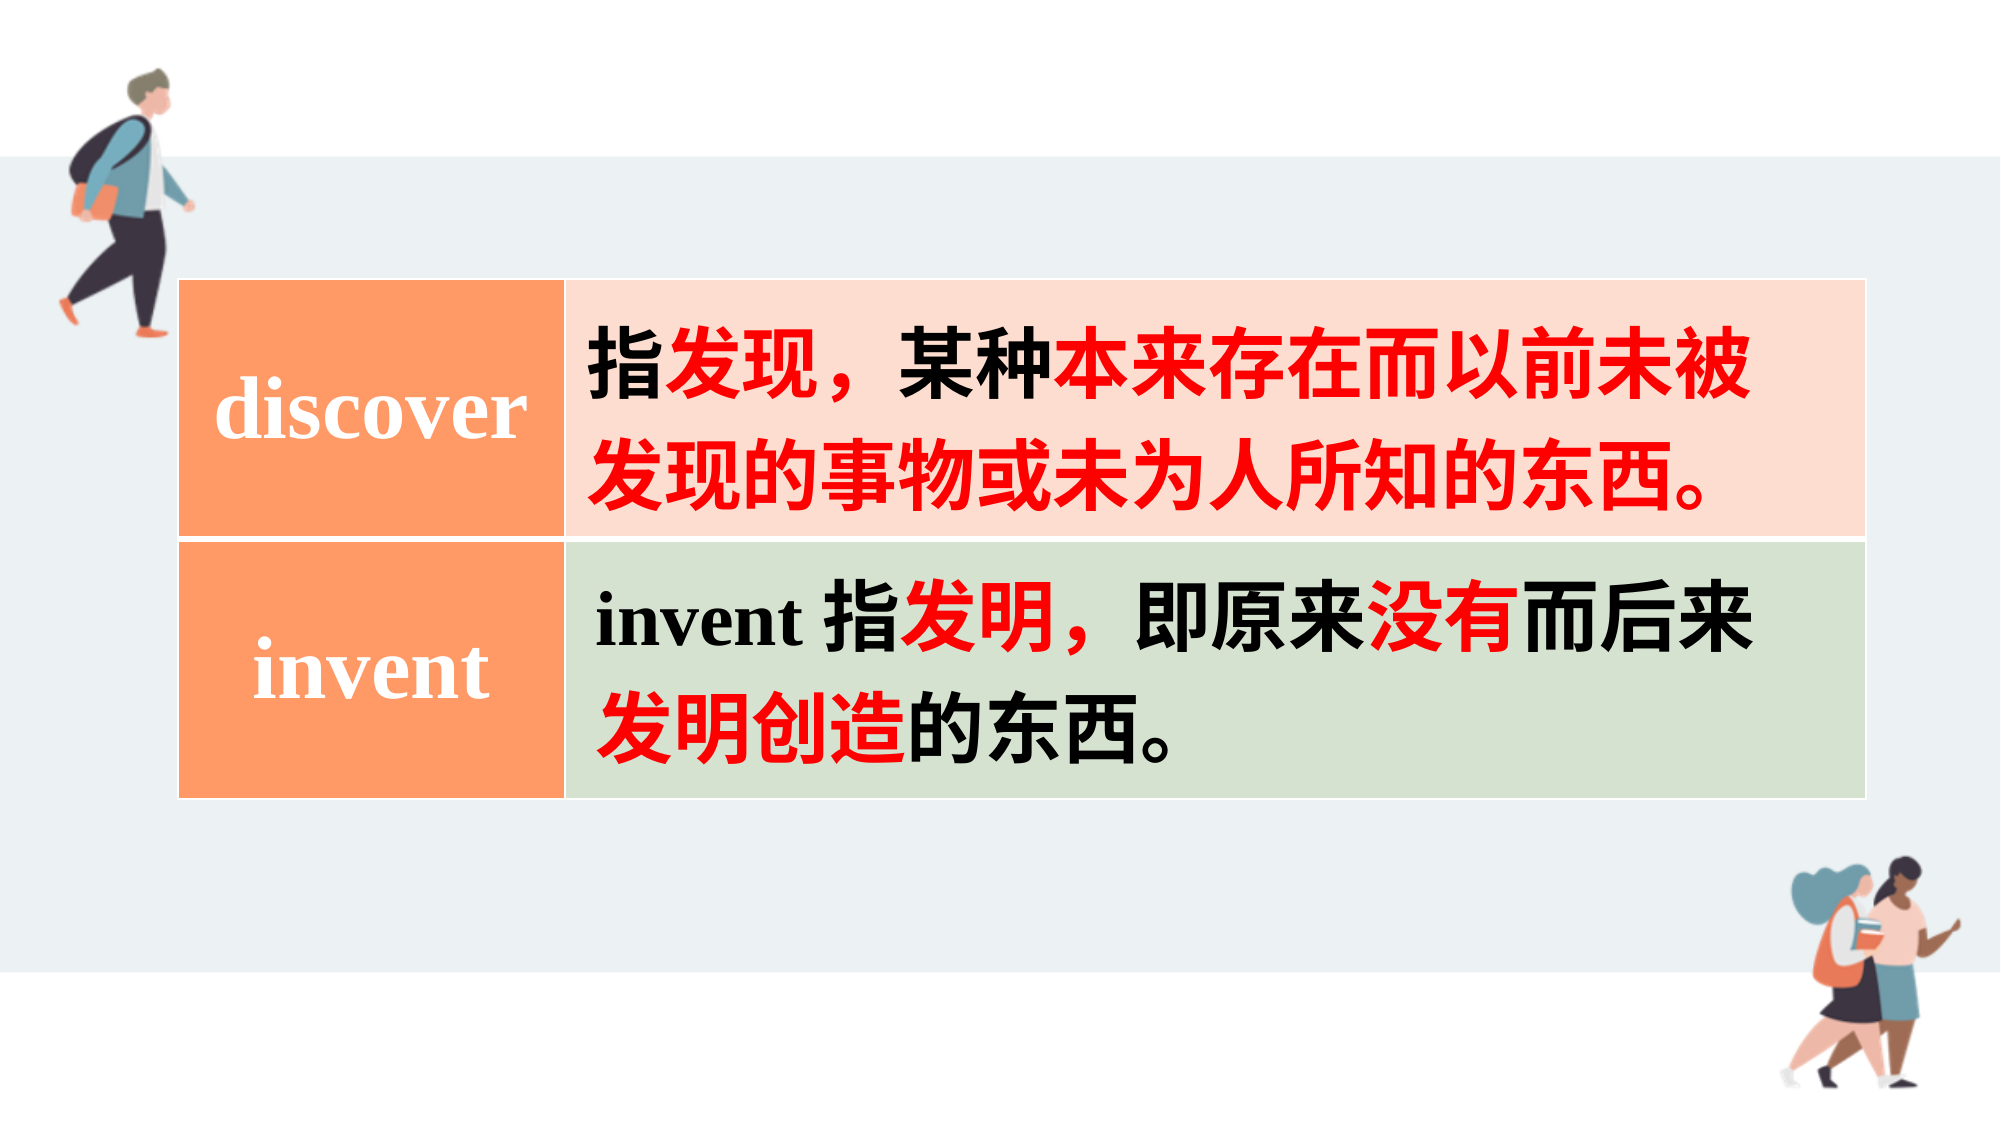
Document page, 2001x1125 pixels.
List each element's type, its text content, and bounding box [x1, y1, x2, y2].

table_cell invent [179, 542, 564, 798]
picture [0, 0, 2001, 1125]
text_box 指发现，某种本来存在而以前未被发现的事物或未为人所知的东西。 [571, 289, 1807, 528]
table_header discover [179, 280, 564, 536]
text_box invent指发明，即原来没有而后来发明创造的东西。 [581, 541, 1817, 780]
table_header [566, 280, 1865, 536]
table_cell [566, 542, 1865, 798]
